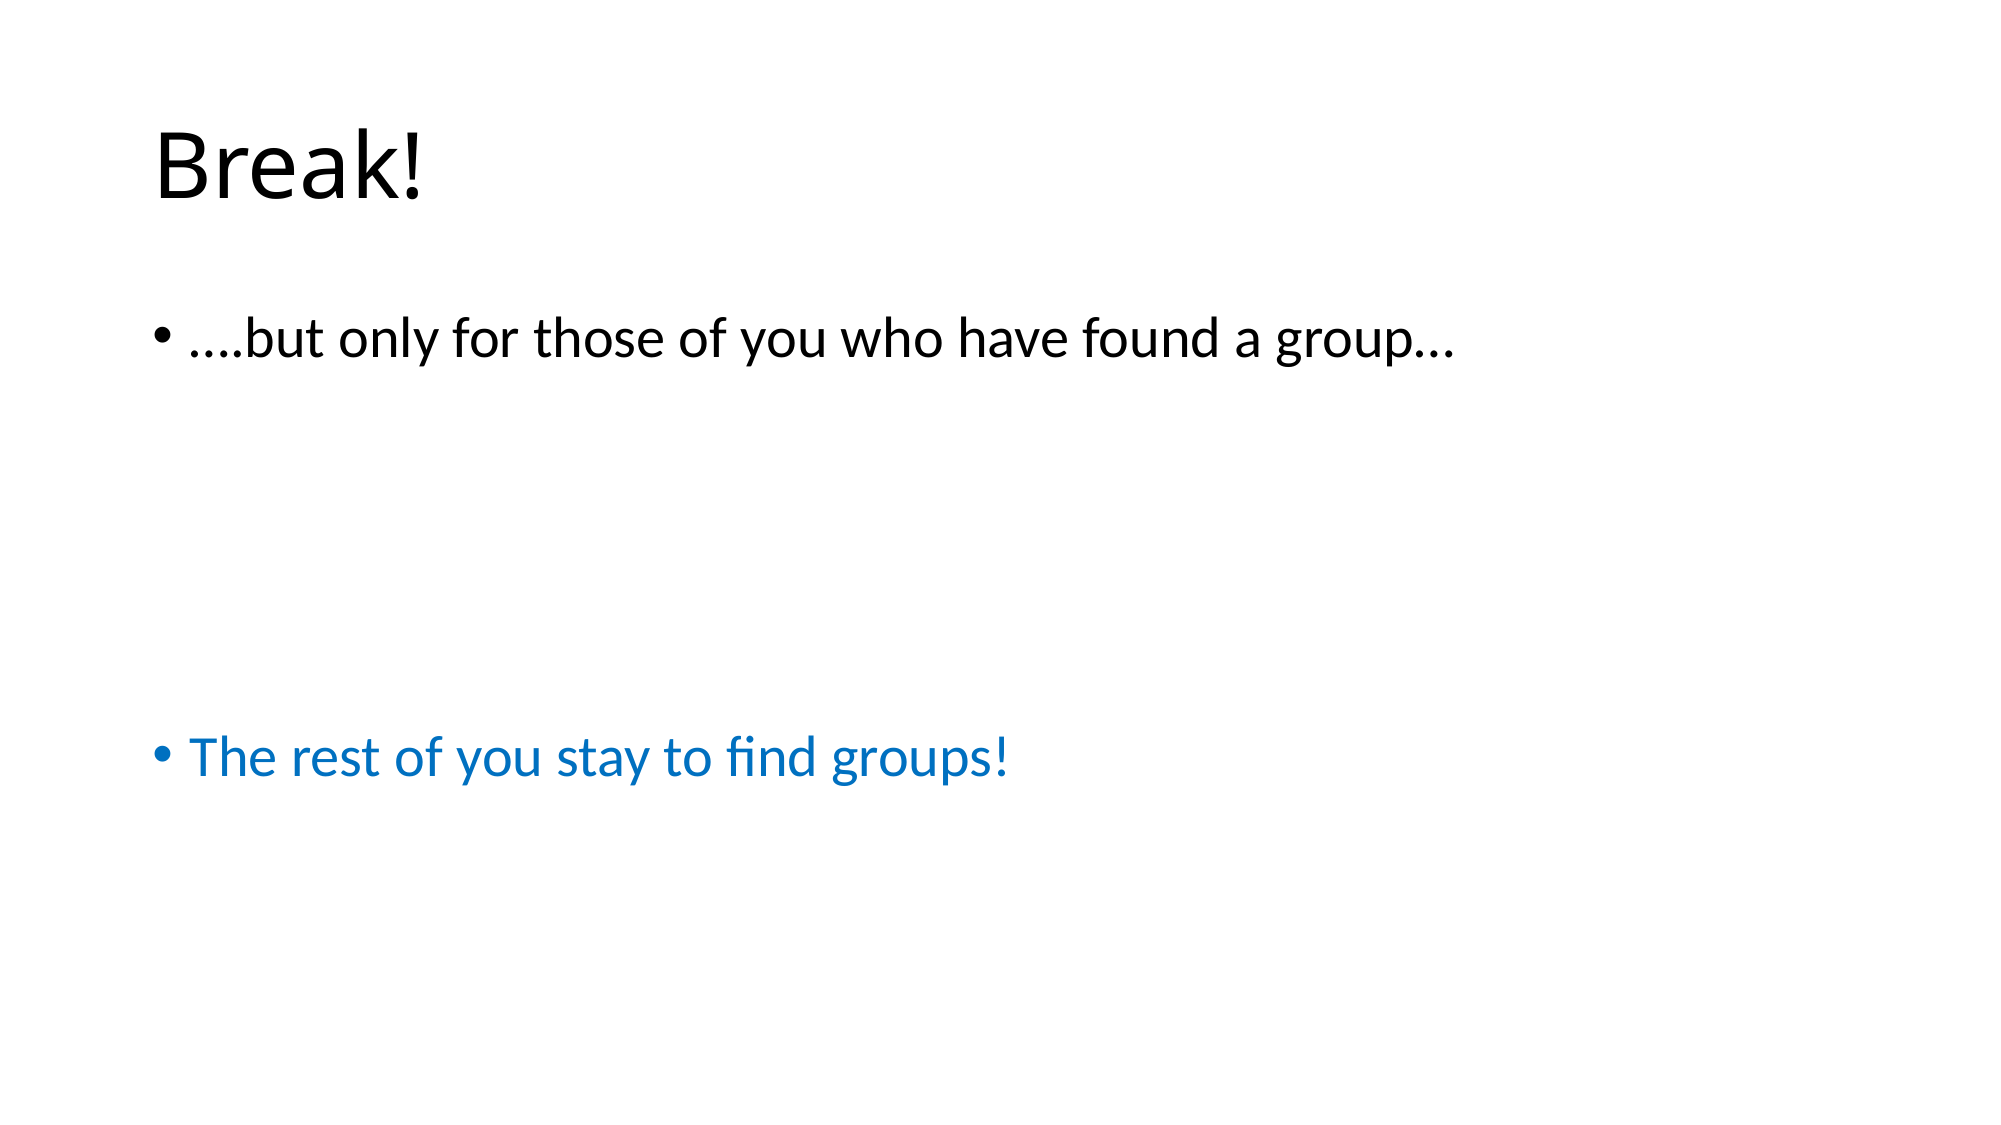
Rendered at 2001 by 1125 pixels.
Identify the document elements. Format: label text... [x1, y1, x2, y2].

list ….but only for those of you who have found a group… The rest of you stay to find groups! [137, 299, 1863, 1014]
title Break! [137, 59, 1863, 278]
